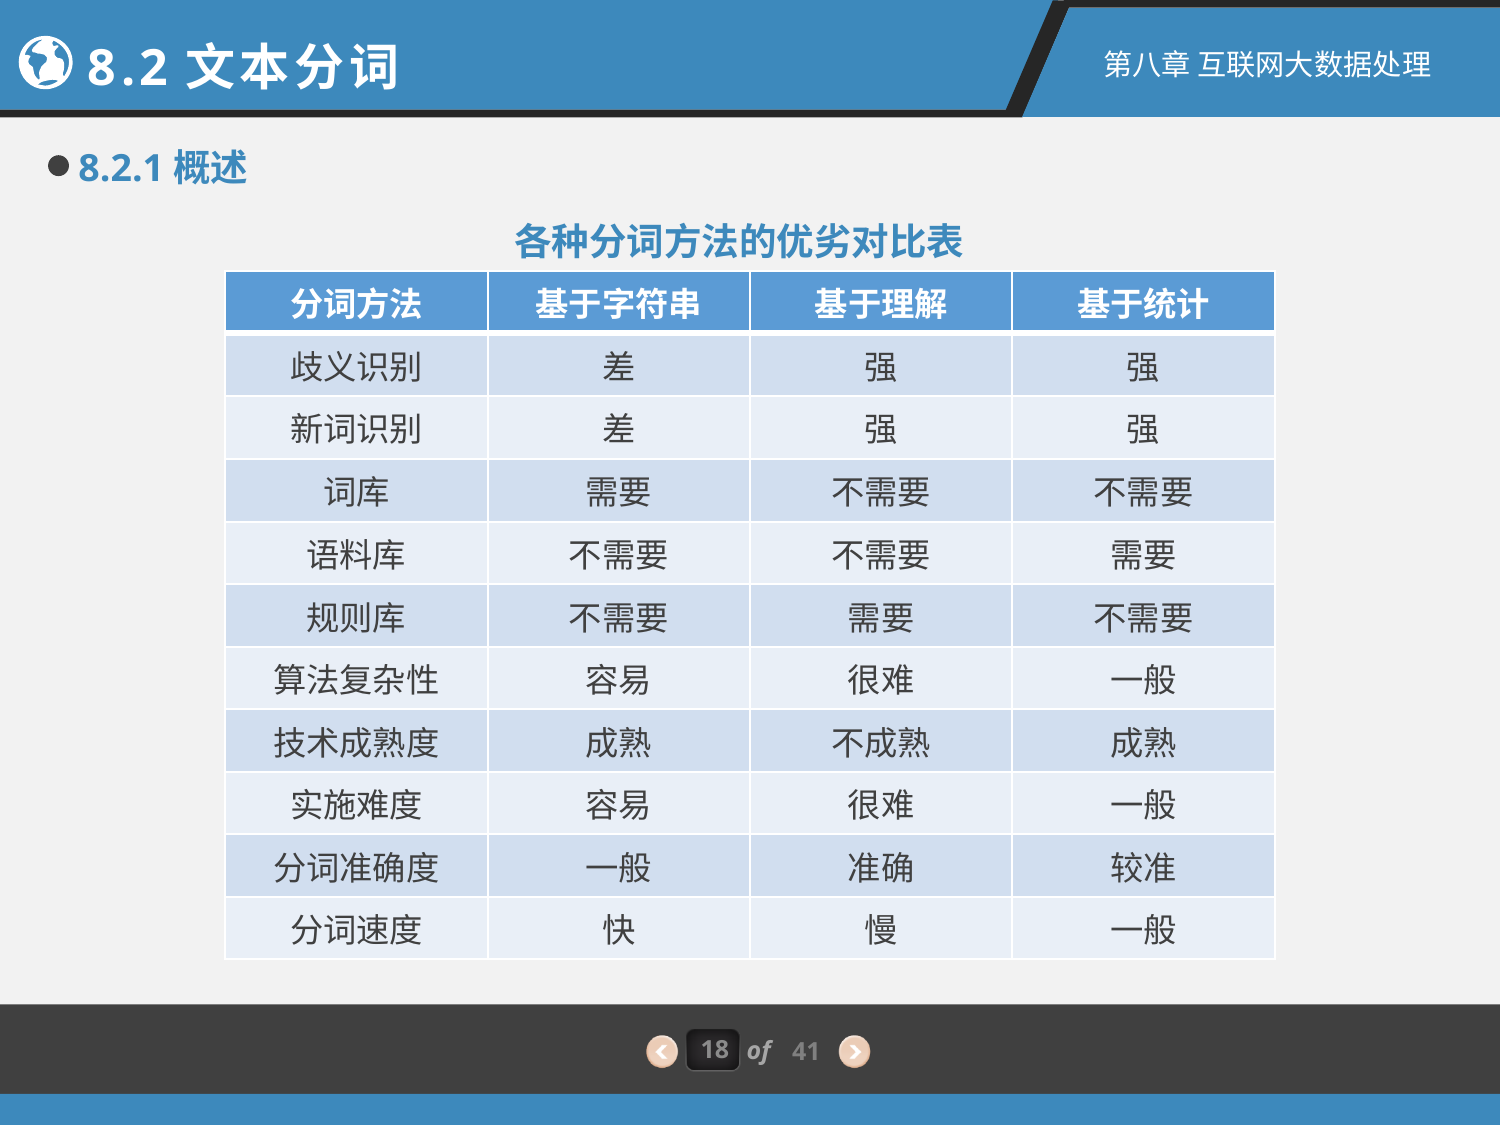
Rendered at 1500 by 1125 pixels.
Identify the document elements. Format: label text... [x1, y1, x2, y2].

table_cell 成熟 [1013, 710, 1274, 771]
table_cell 强 [1013, 397, 1274, 458]
table_cell 不需要 [751, 523, 1011, 583]
table_cell 慢 [751, 898, 1011, 958]
table_cell 不需要 [1013, 585, 1274, 646]
table_cell 一般 [1013, 773, 1274, 833]
picture [683, 1025, 744, 1076]
table_header 分词方法 [226, 272, 487, 330]
text_box [47, 154, 71, 178]
table_cell 快 [489, 898, 749, 958]
text_box [394, 1020, 745, 1081]
table_cell 差 [489, 336, 749, 395]
picture [644, 1033, 679, 1069]
text_box 各种分词方法的优劣对比表 [214, 210, 1264, 271]
table_cell 实施难度 [226, 773, 487, 833]
table_cell 较准 [1013, 835, 1274, 896]
table_cell 强 [1013, 336, 1274, 395]
text_box of [745, 1027, 786, 1072]
table_cell 不成熟 [751, 710, 1011, 771]
table_cell 强 [751, 397, 1011, 458]
text_box [0, 1093, 1500, 1125]
text_box 41 [777, 1028, 836, 1073]
text_box [0, 1003, 1500, 1093]
table_cell 很难 [751, 648, 1011, 708]
table_cell 词库 [226, 460, 487, 521]
table_cell 语料库 [226, 523, 487, 583]
table_cell 一般 [1013, 648, 1274, 708]
table_cell 容易 [489, 648, 749, 708]
table_cell 差 [489, 397, 749, 458]
table_cell 需要 [1013, 523, 1274, 583]
table_cell 需要 [489, 460, 749, 521]
table_cell 很难 [751, 773, 1011, 833]
table_cell 算法复杂性 [226, 648, 487, 708]
table_header 基于字符串 [489, 272, 749, 330]
table_cell 不需要 [489, 523, 749, 583]
table_cell 技术成熟度 [226, 710, 487, 771]
table_header 基于统计 [1013, 272, 1274, 330]
table_header 基于理解 [751, 272, 1011, 330]
table_cell 需要 [751, 585, 1011, 646]
table_cell 不需要 [751, 460, 1011, 521]
table_cell 容易 [489, 773, 749, 833]
picture [837, 1033, 872, 1069]
table_cell 强 [751, 336, 1011, 395]
text_box 8.2.1概述 [63, 136, 264, 197]
table_cell 一般 [489, 835, 749, 896]
table_cell 准确 [751, 835, 1011, 896]
table_cell 不需要 [489, 585, 749, 646]
table_cell 分词准确度 [226, 835, 487, 896]
table_cell 规则库 [226, 585, 487, 646]
table_cell 不需要 [1013, 460, 1274, 521]
table_cell 歧义识别 [226, 336, 487, 395]
table_cell 分词速度 [226, 898, 487, 958]
table_cell 一般 [1013, 898, 1274, 958]
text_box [0, 0, 1500, 118]
table_cell 新词识别 [226, 397, 487, 458]
table_cell 成熟 [489, 710, 749, 771]
